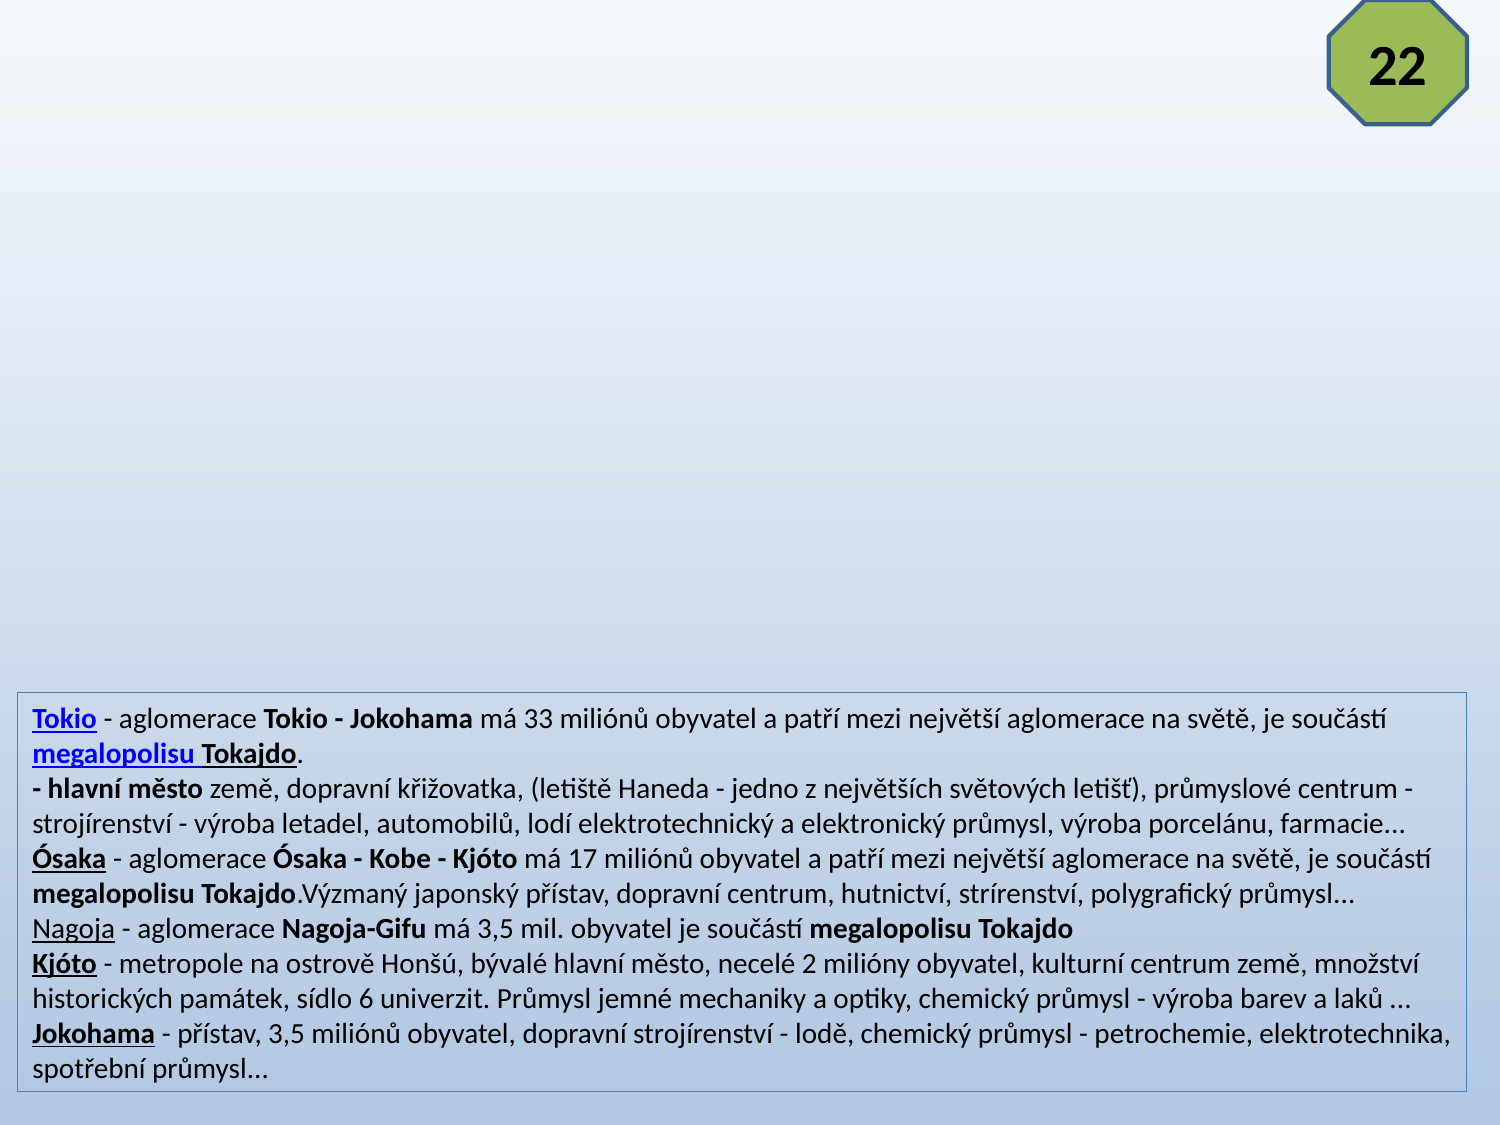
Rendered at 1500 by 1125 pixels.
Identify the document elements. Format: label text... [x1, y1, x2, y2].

text_box Tokio - aglomerace Tokio - Jokohama má 33 miliónů obyvatel a patří mezi největší aglomerace na světě, je součástí megalopolisu Tokajdo. - hlavní město země, dopravní křižovatka, (letiště Haneda - jedno z největších světových letišť), průmyslové centrum - strojírenství - výroba letadel, automobilů, lodí elektrotechnický a elektronický průmysl, výroba porcelánu, farmacie... Ósaka - aglomerace Ósaka - Kobe - Kjóto má 17 miliónů obyvatel a patří mezi největší aglomerace na světě, je součástí megalopolisu Tokajdo.Výzmaný japonský přístav, dopravní centrum, hutnictví, strírenství, polygrafický průmysl... Nagoja - aglomerace Nagoja-Gifu má 3,5 mil. obyvatel je součástí megalopolisu Tokajdo Kjóto - metropole na ostrově Honšú, bývalé hlavní město, necelé 2 milióny obyvatel, kulturní centrum země, množství historických památek, sídlo 6 univerzit. Průmysl jemné mechaniky a optiky, chemický průmysl - výroba barev a laků ... Jokohama - přístav, 3,5 miliónů obyvatel, dopravní strojírenství - lodě, chemický průmysl - petrochemie, elektrotechnika, spotřební průmysl... [17, 692, 1467, 1092]
text_box 22 [1326, 0, 1470, 127]
